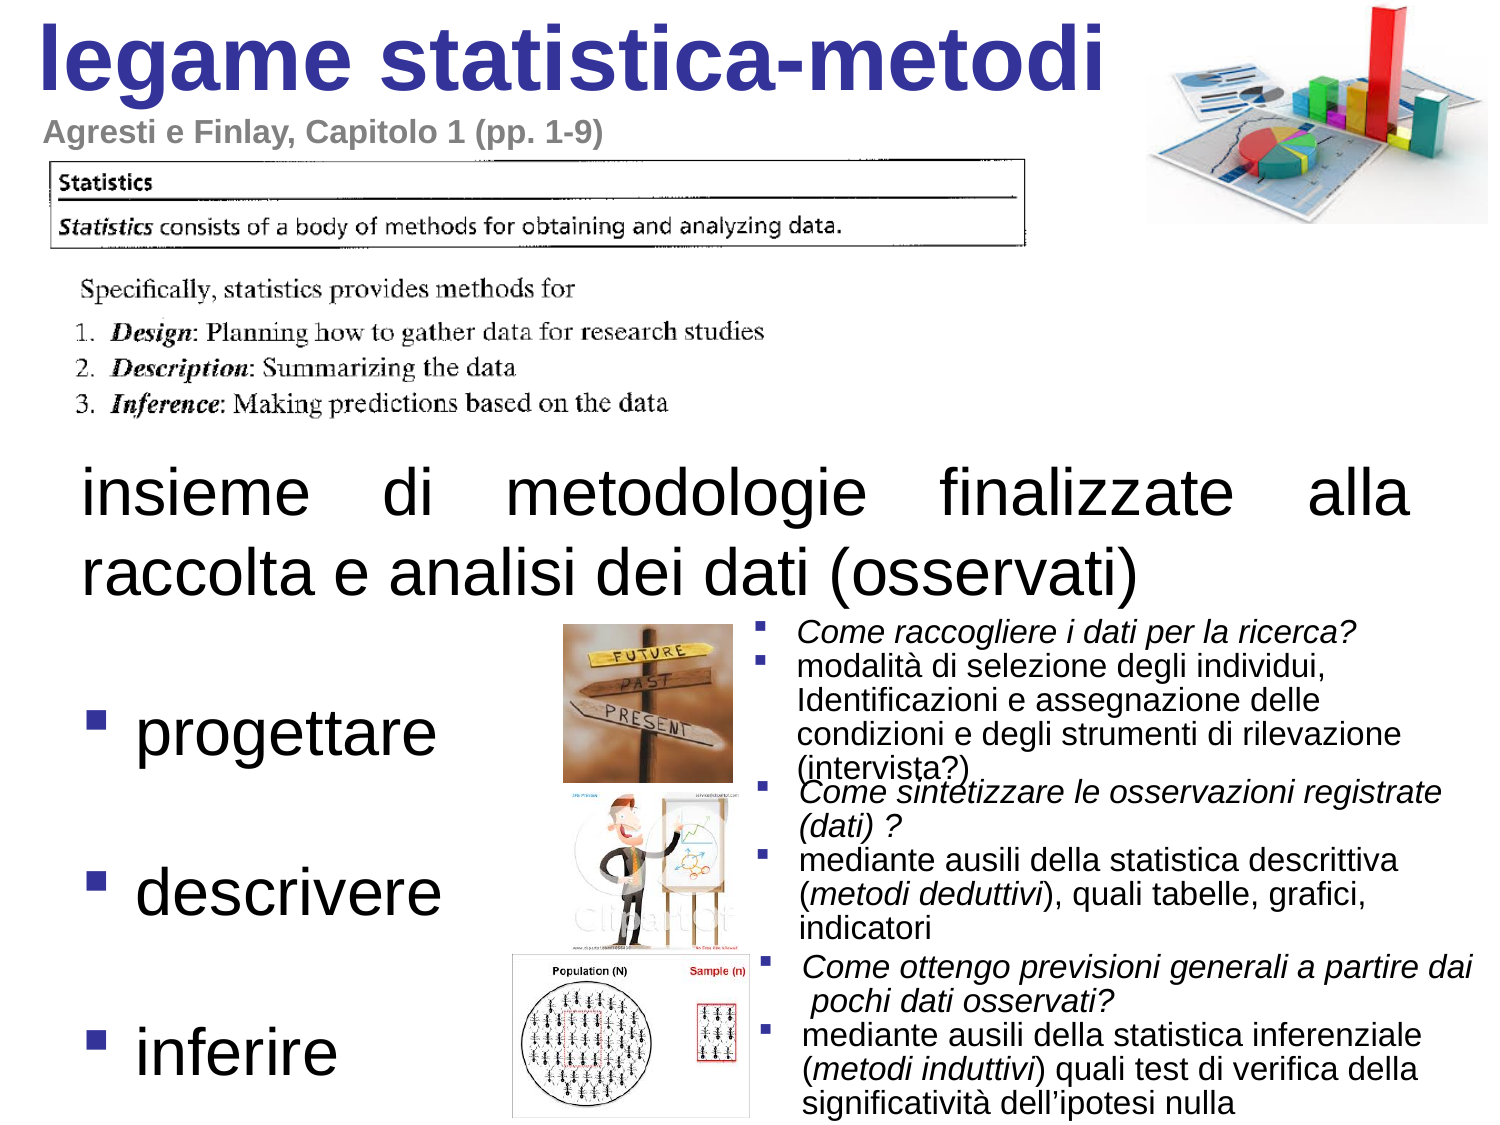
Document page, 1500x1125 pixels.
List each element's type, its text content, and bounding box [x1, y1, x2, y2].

picture [512, 954, 750, 1118]
picture [563, 624, 733, 783]
picture [571, 792, 739, 951]
text_box insieme di metodologie finalizzate alla raccolta e analisi dei dati (osservati) progettare descrivere inferire [67, 441, 1427, 1097]
text_box Come sintetizzare le osservazioni registrate (dati) ? mediante ausili della statistica descrittiva (metodi deduttivi), quali tabelle, grafici, indicatori [754, 776, 1477, 947]
text_box Agresti e Finlay, Capitolo 1 (pp. 1-9) [42, 110, 614, 140]
title legame statistica-metodi [22, 0, 1146, 148]
picture [1146, 0, 1488, 224]
picture [27, 140, 1042, 421]
text_box Come raccogliere i dati per la ricerca? modalità di selezione degli individui, Identificazioni e assegnazione delle condizioni e degli strumenti di rilevazione (intervista?) [752, 616, 1478, 787]
text_box Come ottengo previsioni generali a partire dai pochi dati osservati? mediante ausili della statistica inferenziale (metodi induttivi) quali test di verifica della significatività dell’ipotesi nulla [758, 951, 1478, 1122]
